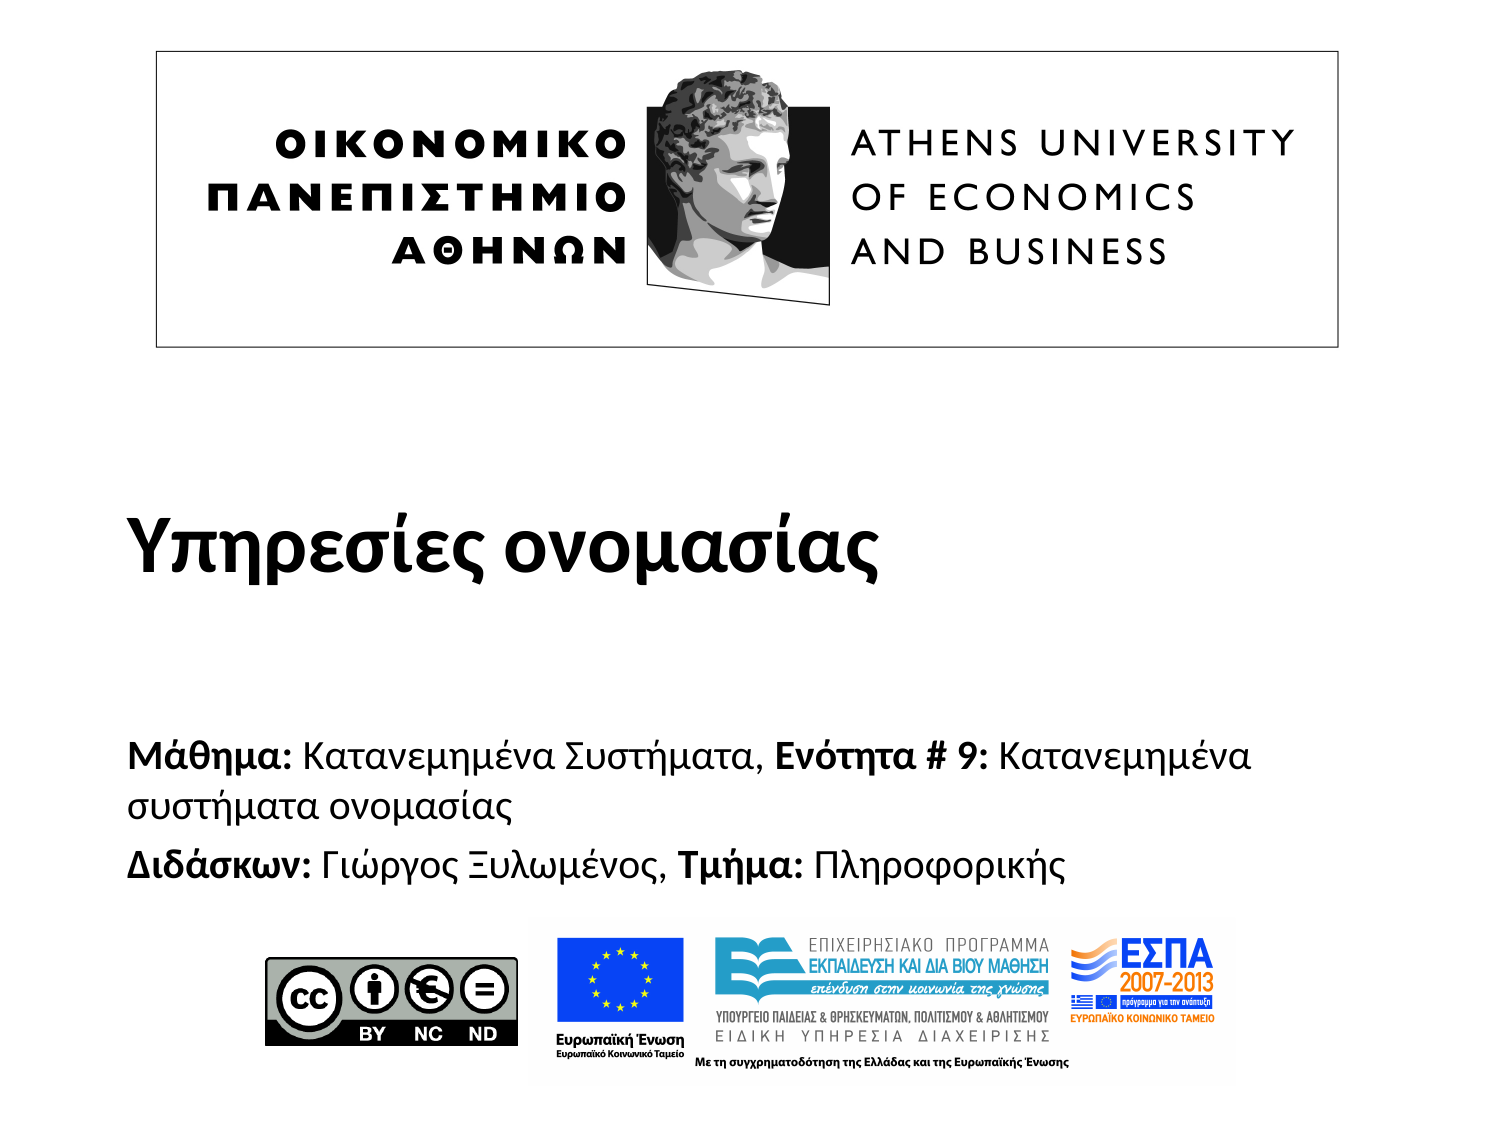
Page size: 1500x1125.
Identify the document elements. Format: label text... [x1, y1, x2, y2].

picture [147, 42, 1347, 356]
picture [528, 916, 1237, 1086]
title Υπηρεσίες ονομασίας [112, 481, 1388, 706]
list Μάθημα: Κατανεμημένα Συστήματα, Ενότητα # 9: Κατανεμημένα συστήματα ονομασίας Διδάσκων: Γιώργος Ξυλωμένος, Τμήμα: Πληροφορικής [112, 706, 1388, 953]
picture [265, 957, 518, 1046]
